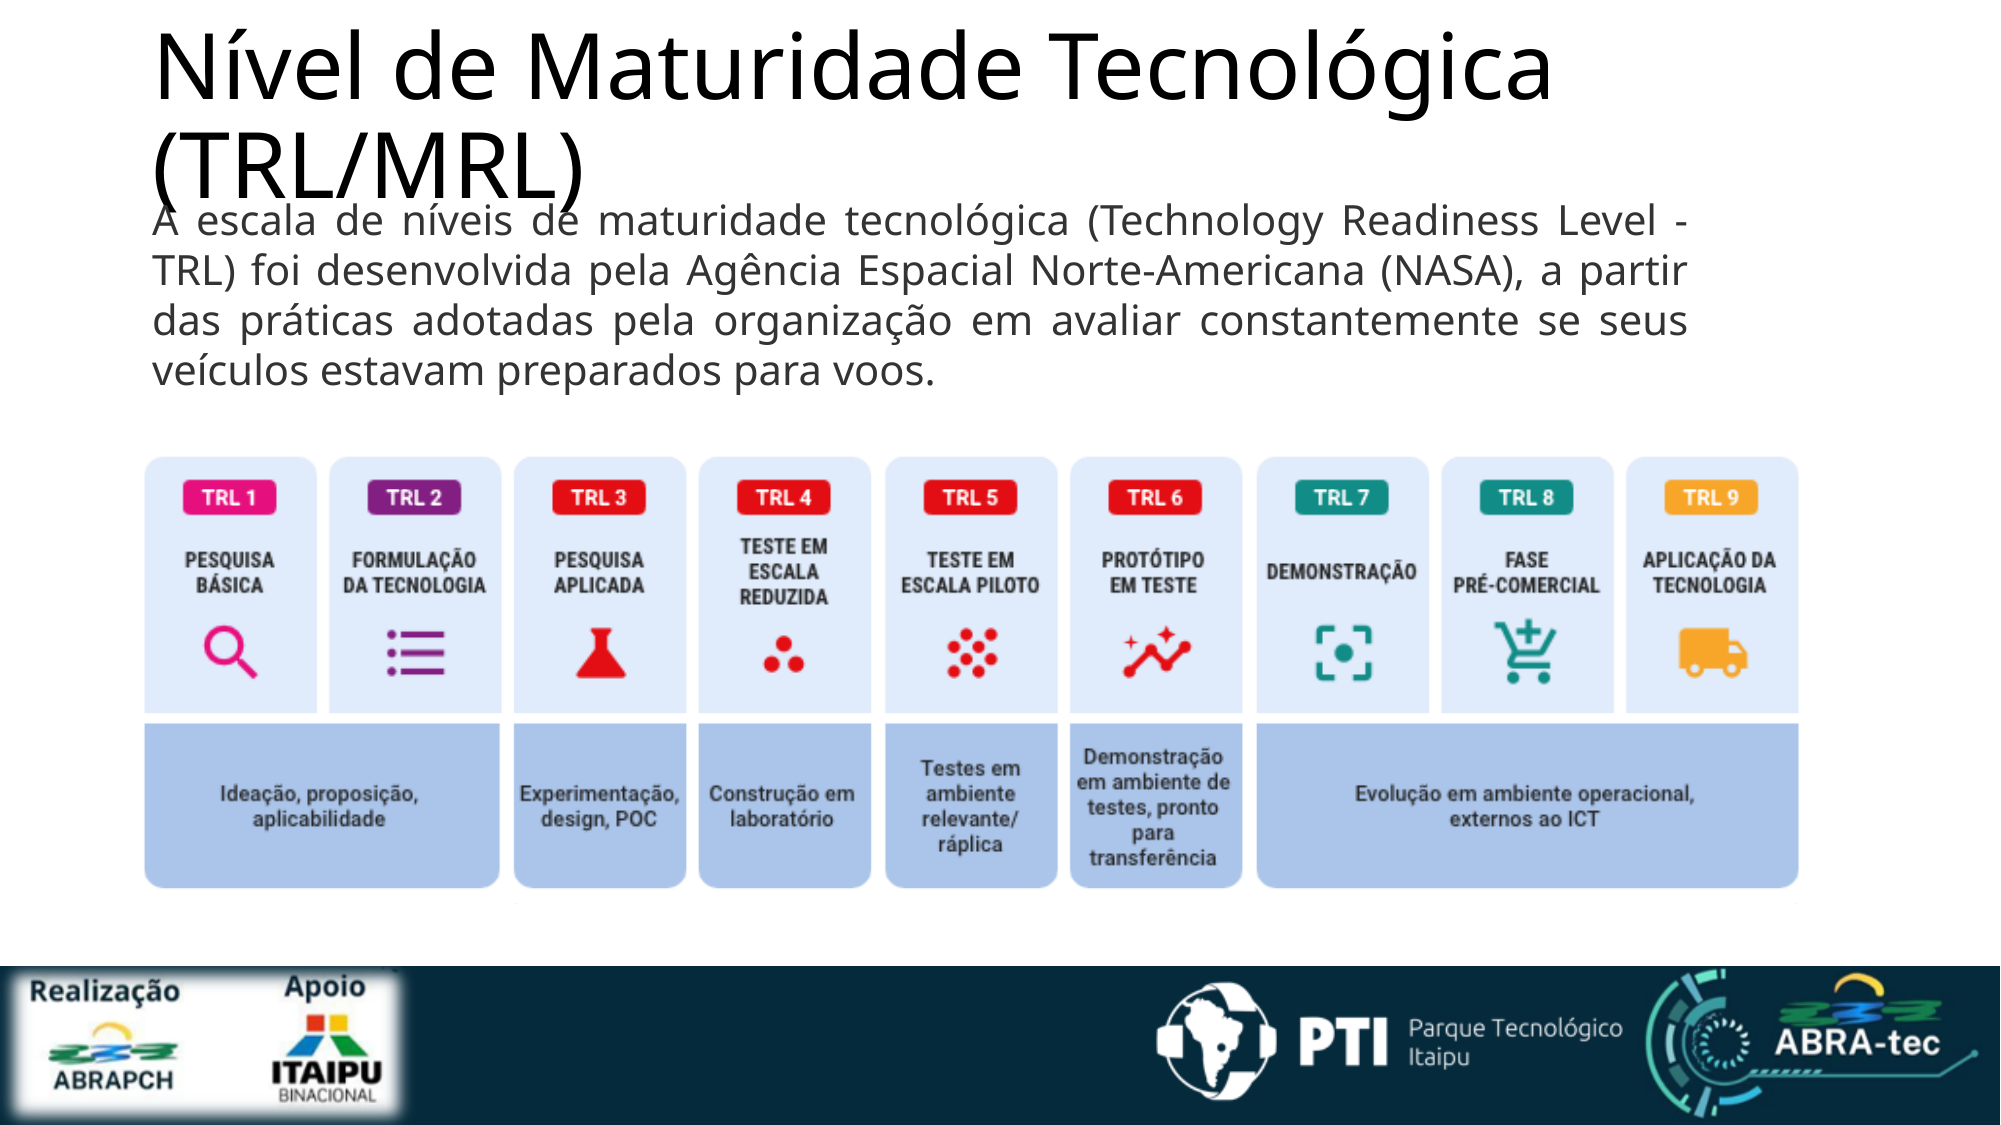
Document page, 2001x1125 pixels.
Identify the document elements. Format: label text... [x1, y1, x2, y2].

text_box Nível de Maturidade Tecnológica (TRL/MRL) [137, 10, 1863, 229]
picture [1718, 1090, 1728, 1094]
picture [137, 447, 1813, 904]
text_box A escala de níveis de maturidade tecnológica (Technology Readiness Level - TRL) foi desenvolvida pela Agência Espacial Norte-Americana (NASA), a partir das práticas adotadas pela organização em avaliar constantemente se seus veículos estavam preparados para voos. [137, 186, 1704, 402]
picture [0, 966, 2000, 1125]
